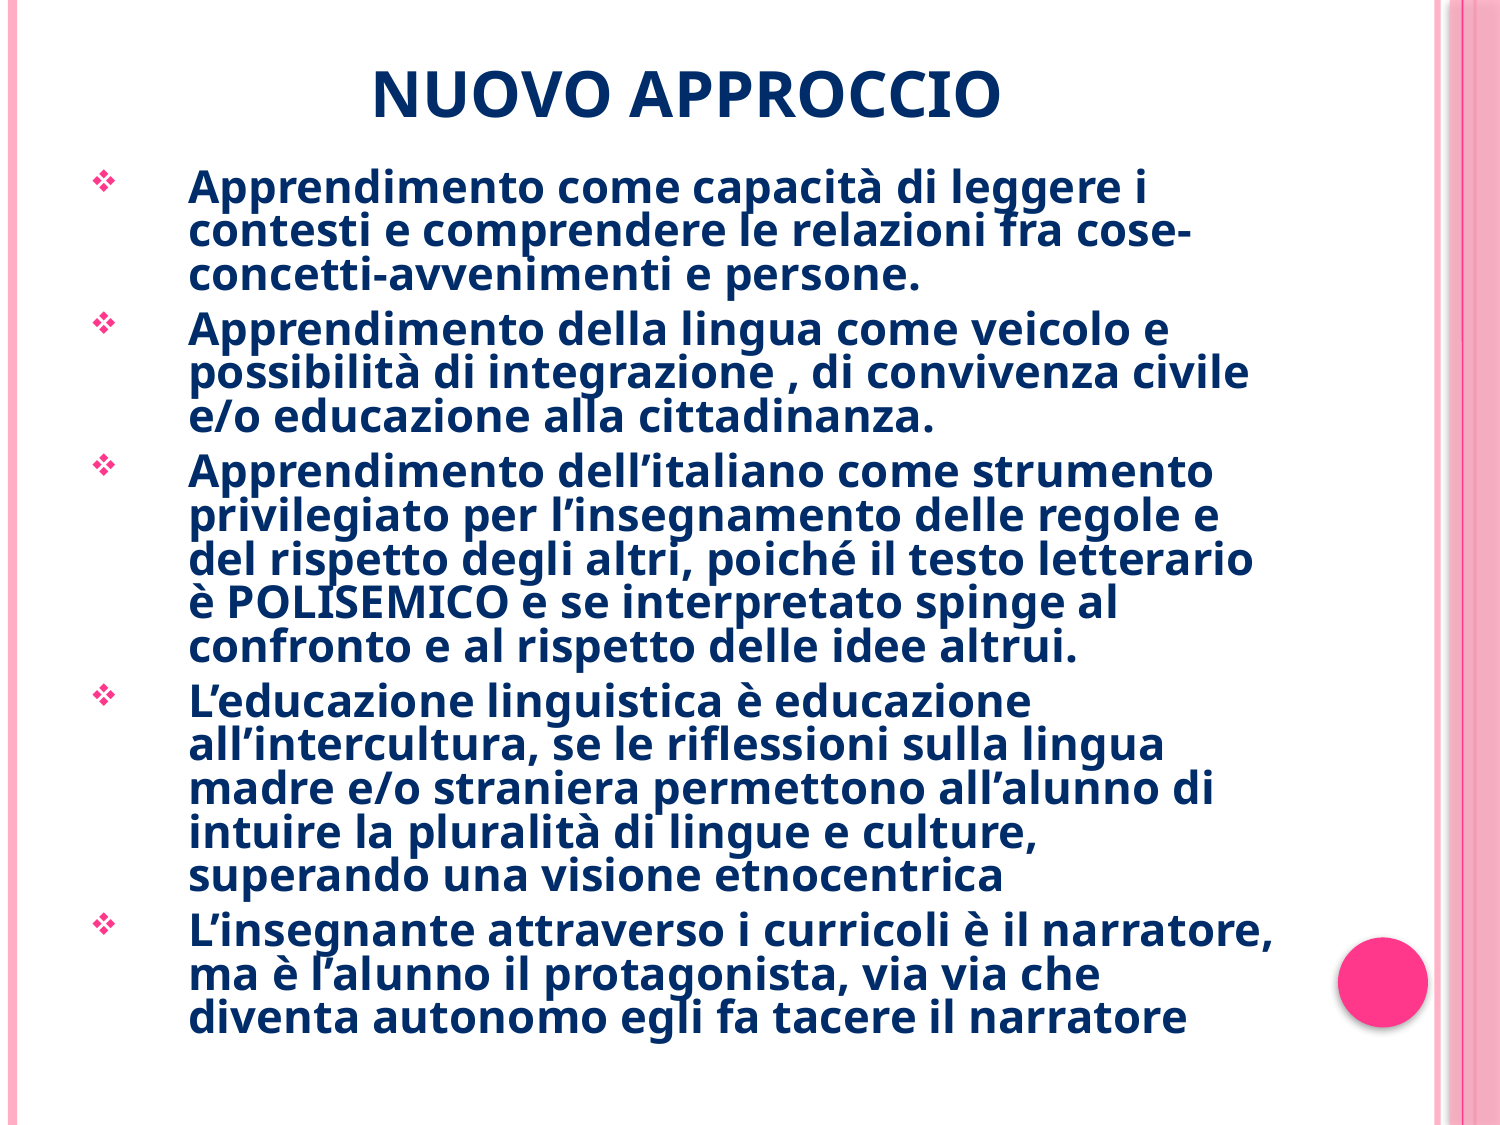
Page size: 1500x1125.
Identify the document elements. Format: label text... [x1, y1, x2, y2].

list Apprendimento come capacità di leggere i contesti e comprendere le relazioni fra cose- concetti-avvenimenti e persone. Apprendimento della lingua come veicolo e possibilità di integrazione , di convivenza civile e/o educazione alla cittadinanza. Apprendimento dell’italiano come strumento privilegiato per l’insegnamento delle regole e del rispetto degli altri, poiché il testo letterario è POLISEMICO e se interpretato spinge al confronto e al rispetto delle idee altrui. L’educazione linguistica è educazione all’intercultura, se le riflessioni sulla lingua madre e/o straniera permettono all’alunno di intuire la pluralità di lingue e culture, superando una visione etnocentrica L’insegnante attraverso i curricoli è il narratore, ma è l’alunno il protagonista, via via che diventa autonomo egli fa tacere il narratore [75, 160, 1300, 1062]
title Nuovo approccio [75, 45, 1300, 138]
